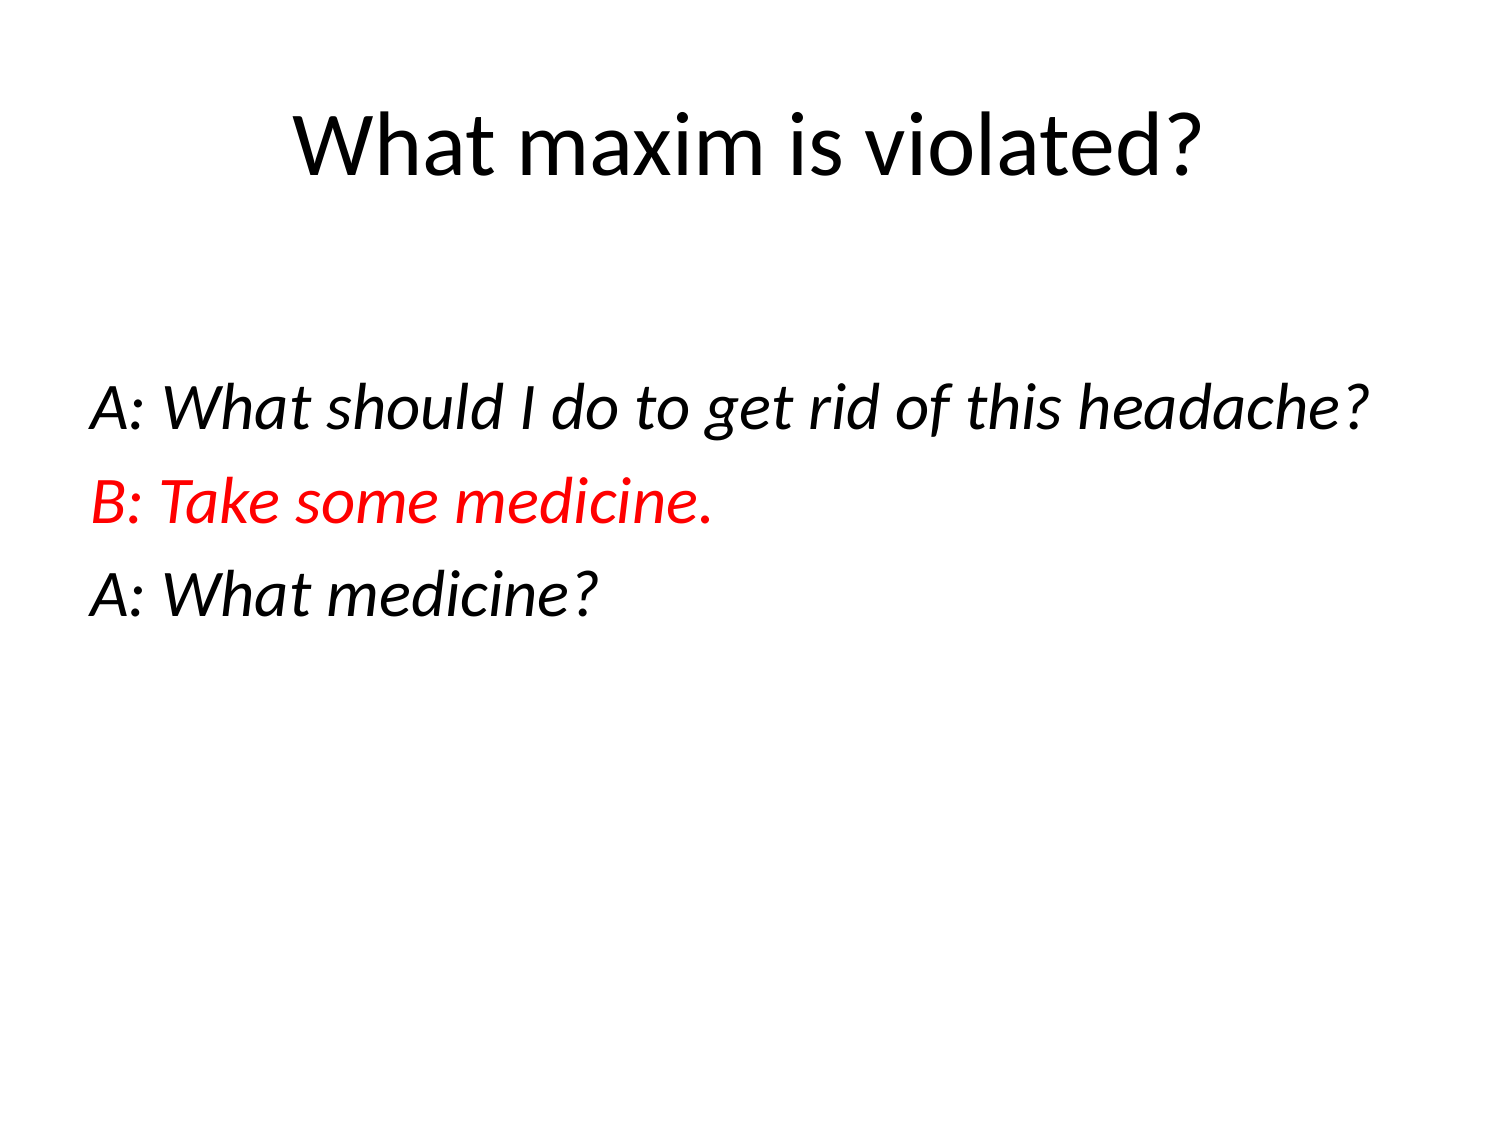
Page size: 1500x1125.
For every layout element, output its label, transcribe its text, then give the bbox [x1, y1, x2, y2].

list A: What should I do to get rid of this headache? B: Take some medicine. A: What medicine? [75, 262, 1425, 1005]
title What maxim is violated? [75, 45, 1425, 233]
